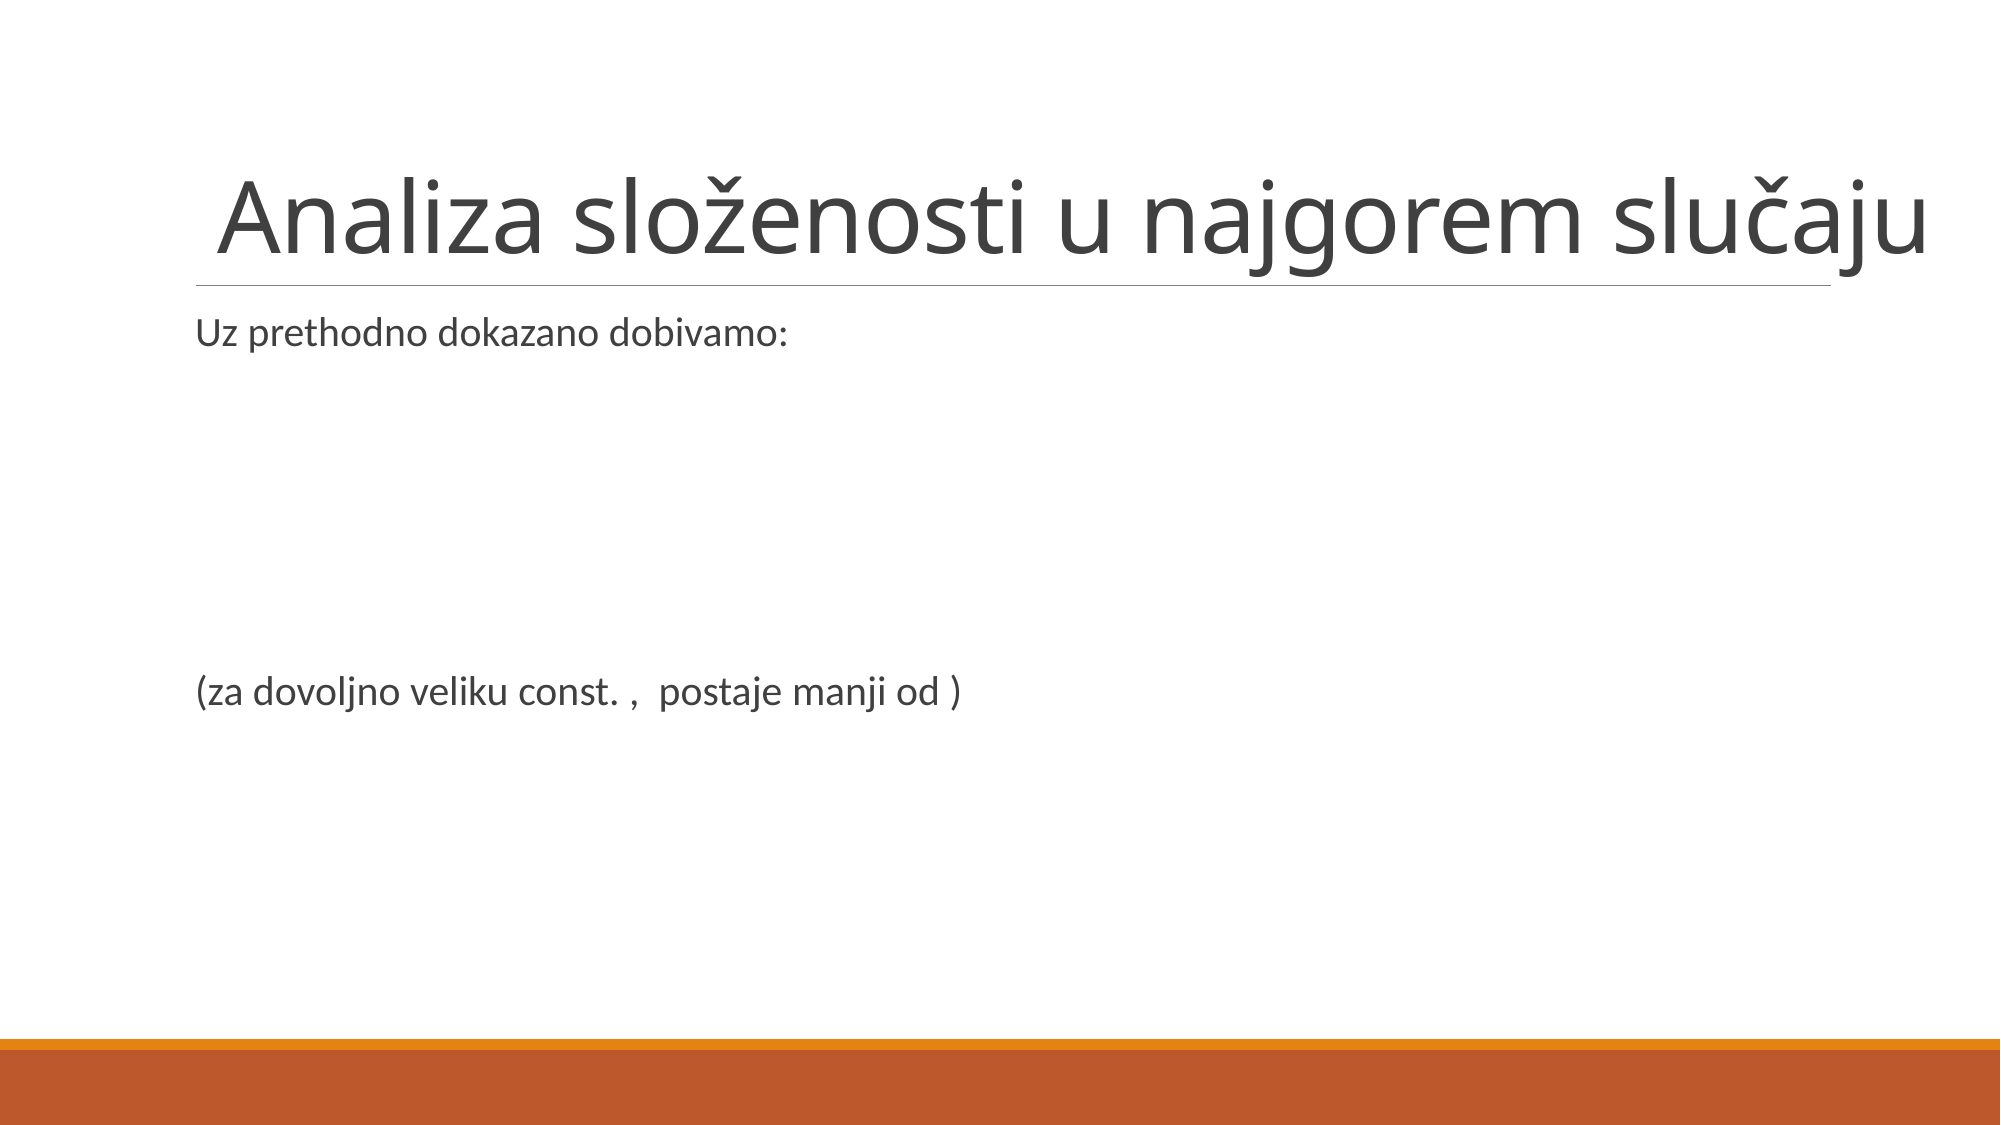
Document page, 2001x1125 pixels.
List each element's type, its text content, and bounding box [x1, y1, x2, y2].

title Analiza složenosti u najgorem slučaju [15, 43, 1985, 282]
